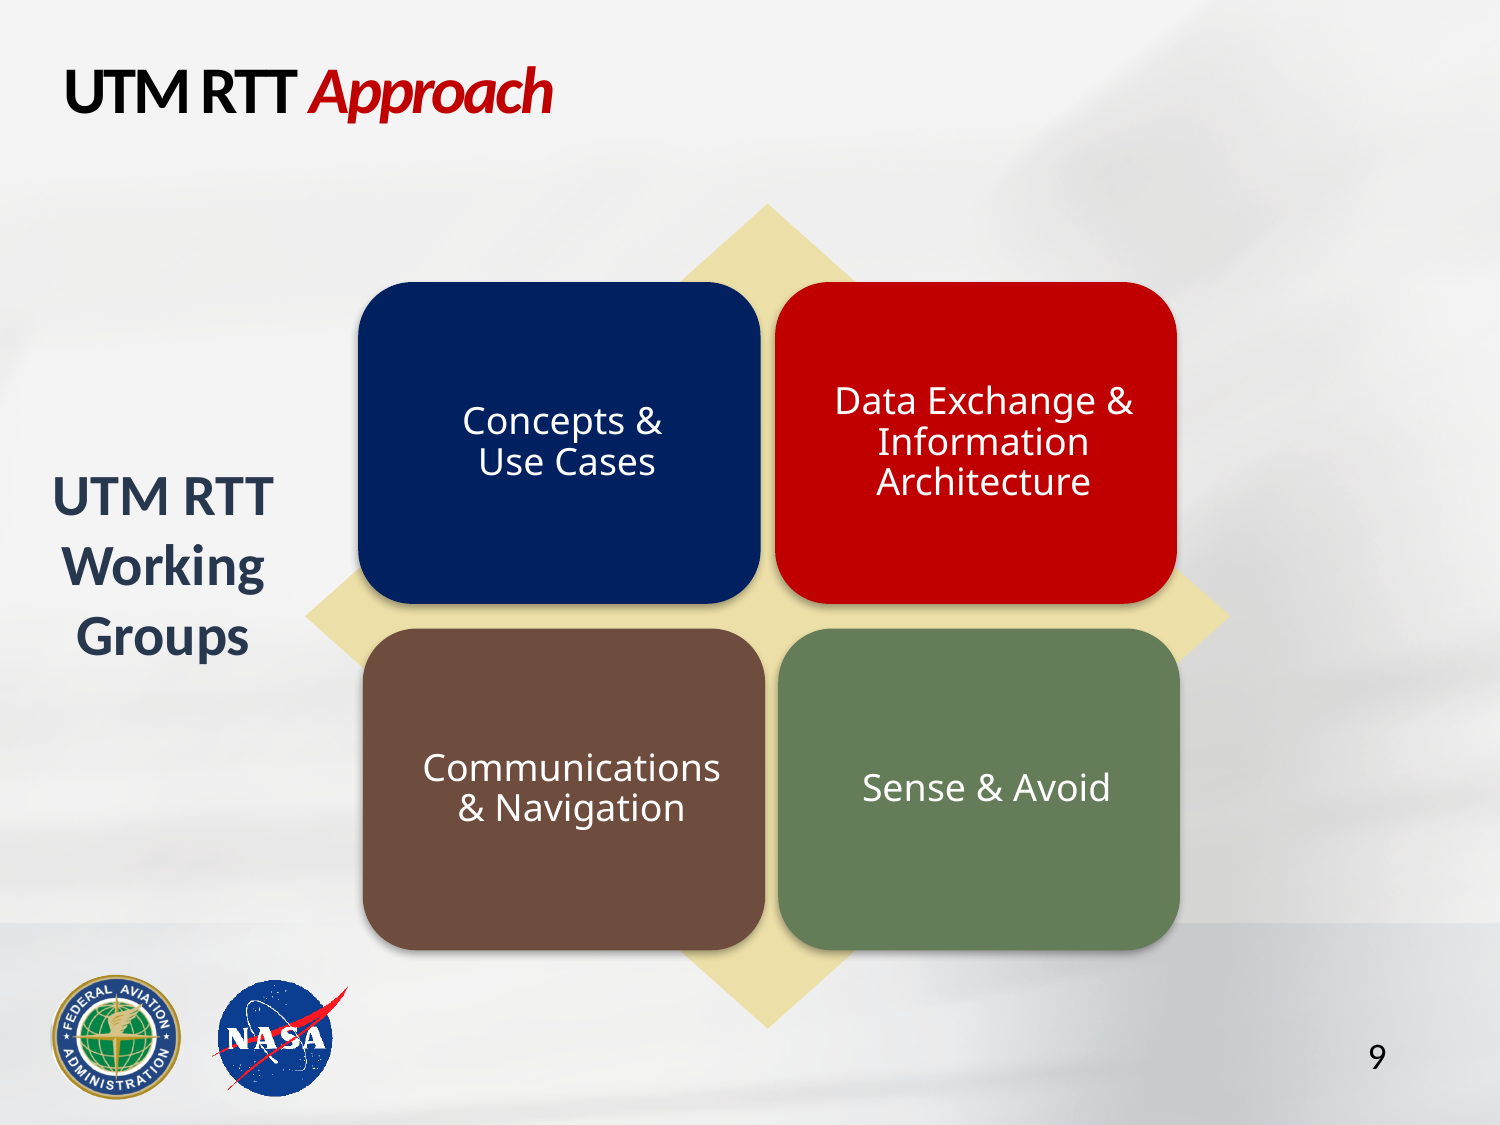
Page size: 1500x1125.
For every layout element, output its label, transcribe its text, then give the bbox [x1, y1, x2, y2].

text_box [49, 974, 351, 1101]
text_box UTM RTT Working Groups [19, 450, 231, 675]
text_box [237, 203, 1298, 1029]
title UTM RTT Approach [63, 37, 1438, 147]
picture [0, 0, 1500, 1125]
text_box 9 [1088, 1024, 1402, 1100]
